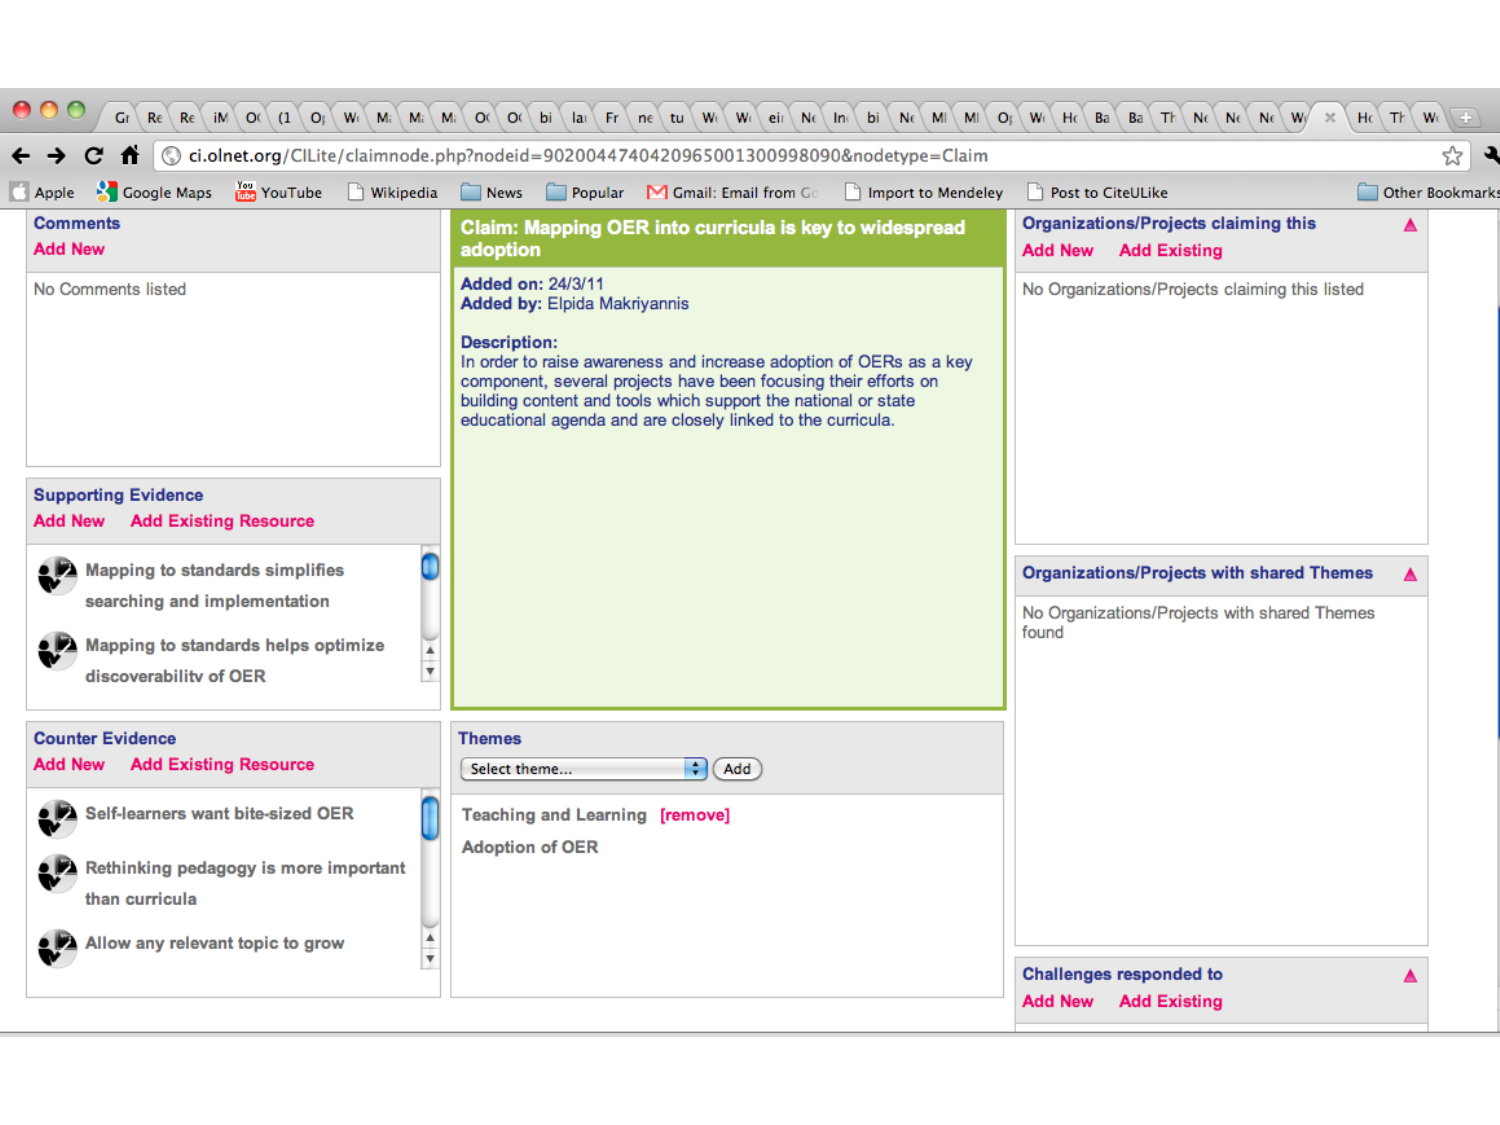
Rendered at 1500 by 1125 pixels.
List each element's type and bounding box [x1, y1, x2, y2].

picture [0, 87, 1500, 1037]
